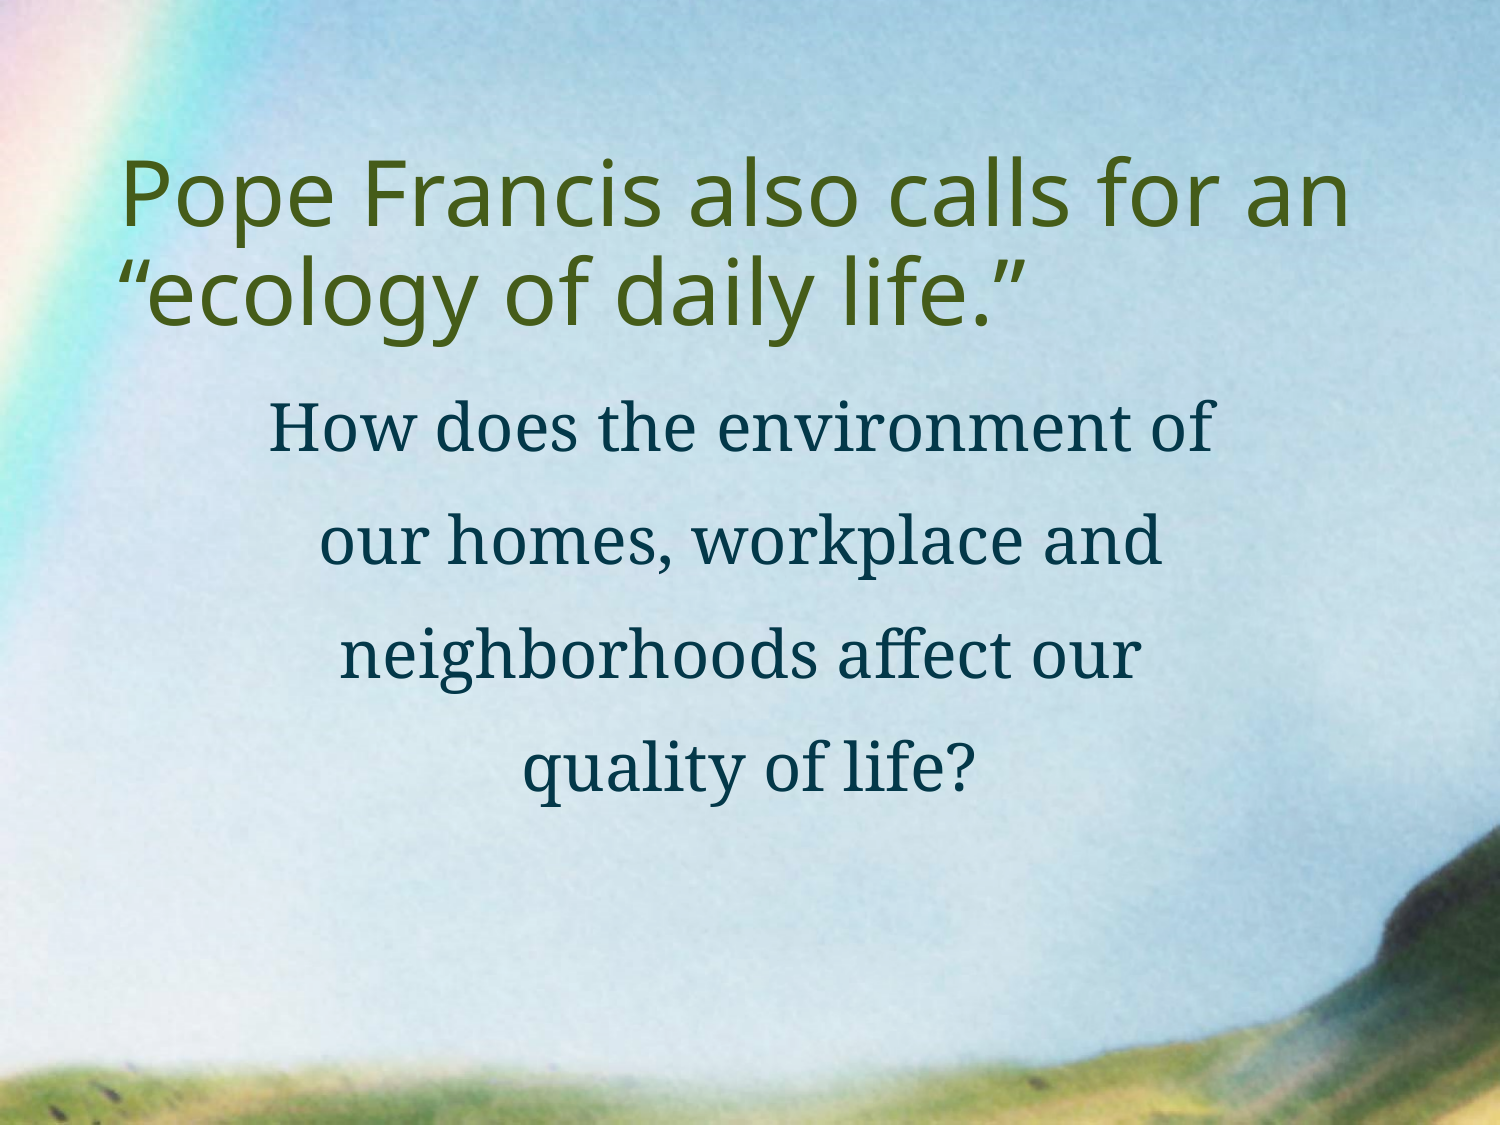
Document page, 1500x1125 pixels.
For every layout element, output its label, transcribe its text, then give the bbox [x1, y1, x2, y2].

list How does the environment of our homes, workplace and neighborhoods affect our quality of life? [103, 377, 1397, 1091]
title Pope Francis also calls for an “ecology of daily life.” [103, 137, 1397, 356]
